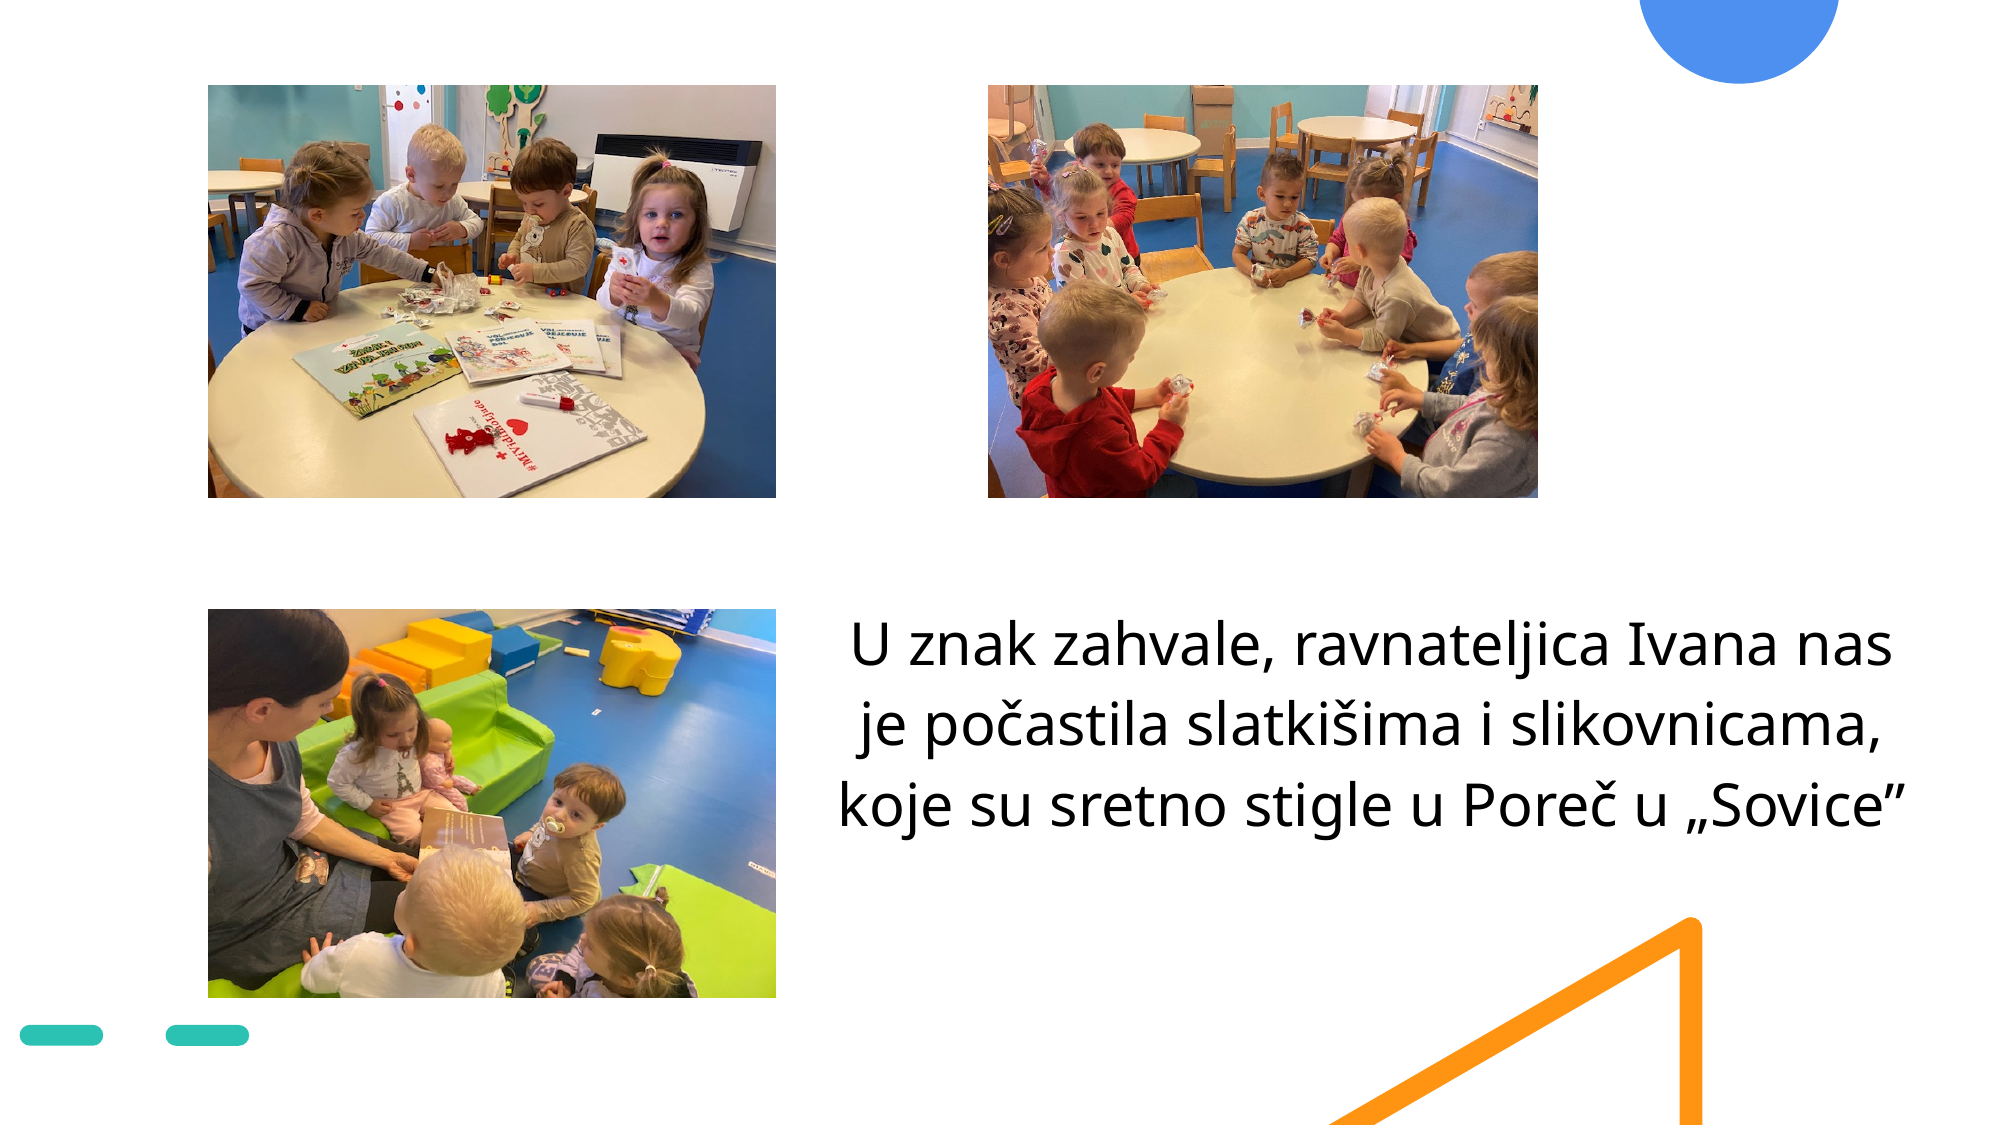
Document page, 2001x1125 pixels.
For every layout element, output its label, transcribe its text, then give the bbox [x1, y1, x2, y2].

title U znak zahvale, ravnateljica Ivana nas je počastila slatkišima i slikovnicama, koje su sretno stigle u Poreč u „Sovice” [822, 589, 1922, 932]
picture [988, 85, 1538, 498]
picture [208, 85, 776, 498]
picture [208, 609, 776, 999]
